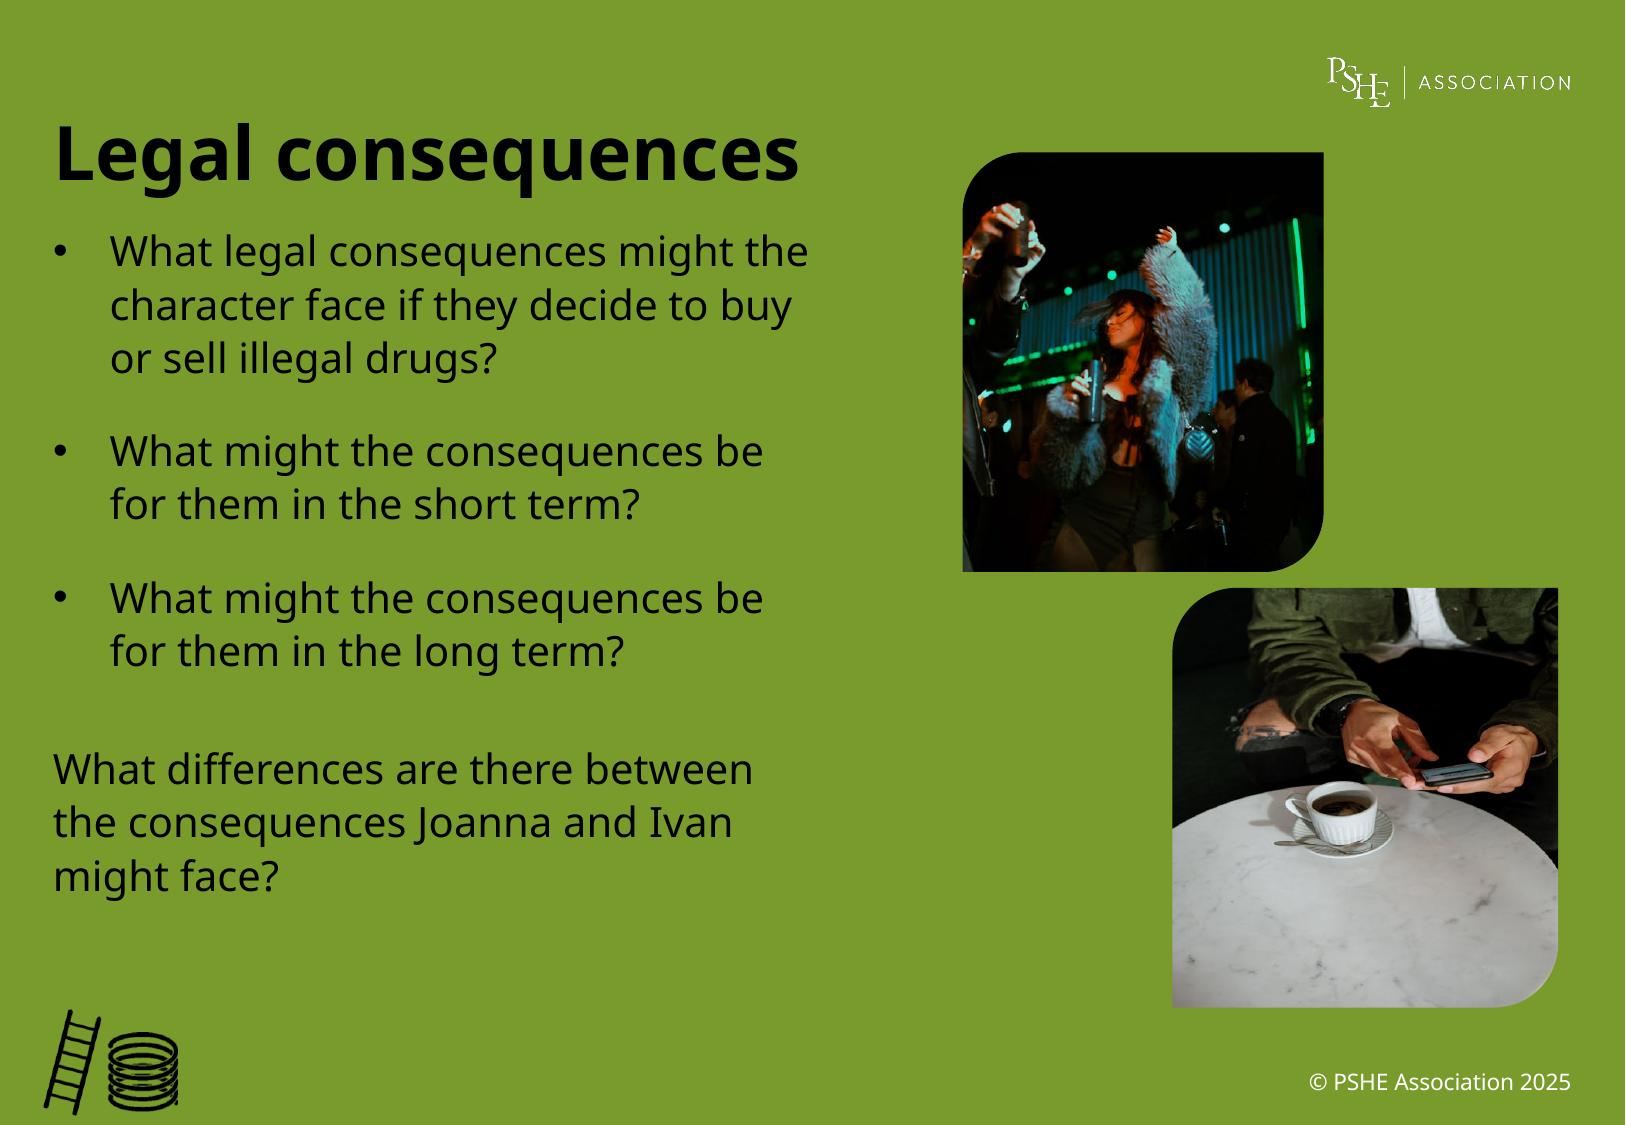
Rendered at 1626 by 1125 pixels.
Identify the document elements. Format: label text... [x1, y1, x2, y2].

title Legal consequences [38, 89, 839, 204]
picture [1172, 587, 1559, 1008]
picture [38, 1007, 178, 1117]
list What legal consequences might the character face if they decide to buy or sell illegal drugs? What might the consequences be for them in the short term? What might the consequences be for them in the long term? [38, 213, 839, 931]
picture [1327, 57, 1570, 107]
text_box What differences are there between the consequences Joanna and Ivan might face? [38, 731, 813, 907]
picture [962, 152, 1324, 573]
slide_number © PSHE Association 2025 [1220, 1051, 1586, 1112]
